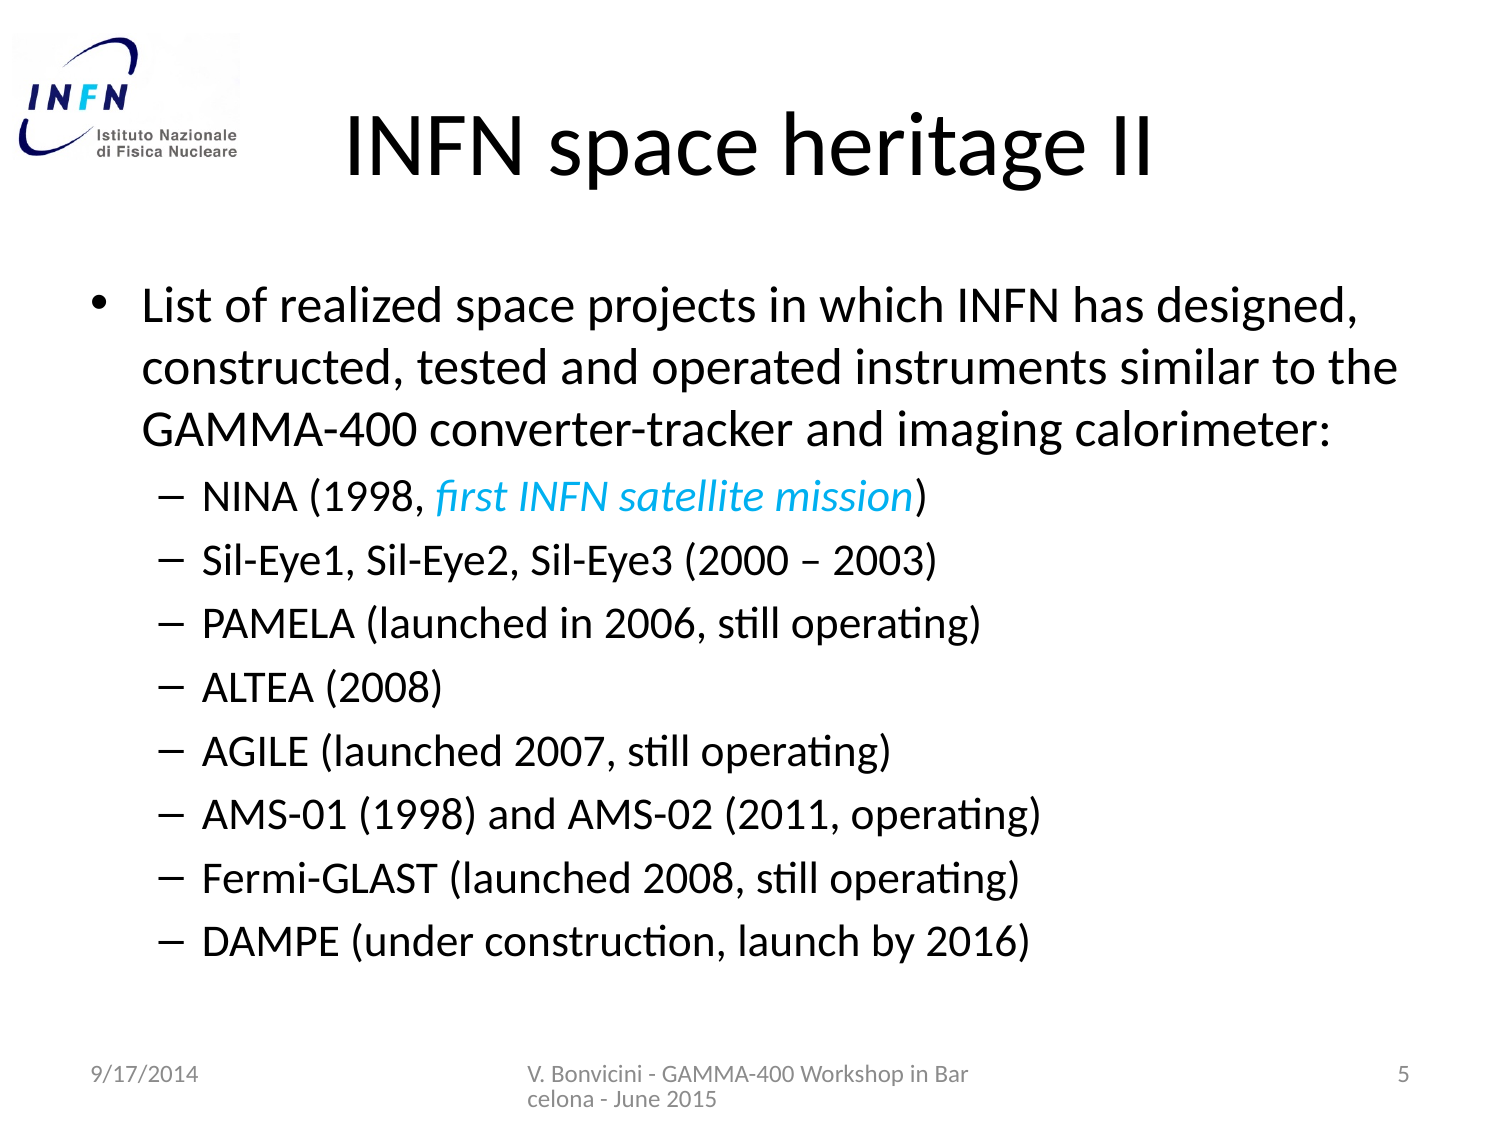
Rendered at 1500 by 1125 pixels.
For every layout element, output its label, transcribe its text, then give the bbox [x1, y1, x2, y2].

list List of realized space projects in which INFN has designed, constructed, tested and operated instruments similar to the GAMMA-400 converter-tracker and imaging calorimeter: NINA (1998, first INFN satellite mission) Sil-Eye1, Sil-Eye2, Sil-Eye3 (2000 – 2003) PAMELA (launched in 2006, still operating) ALTEA (2008) AGILE (launched 2007, still operating) AMS-01 (1998) and AMS-02 (2011, operating) Fermi-GLAST (launched 2008, still operating) DAMPE (under construction, launch by 2016) [75, 262, 1425, 1005]
title INFN space heritage II [75, 45, 1425, 233]
picture [12, 32, 240, 160]
footer V. Bonvicini - GAMMA-400 Workshop in Barcelona - June 2015 [512, 1042, 988, 1103]
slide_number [75, 1042, 425, 1103]
slide_number 5 [1074, 1042, 1425, 1103]
